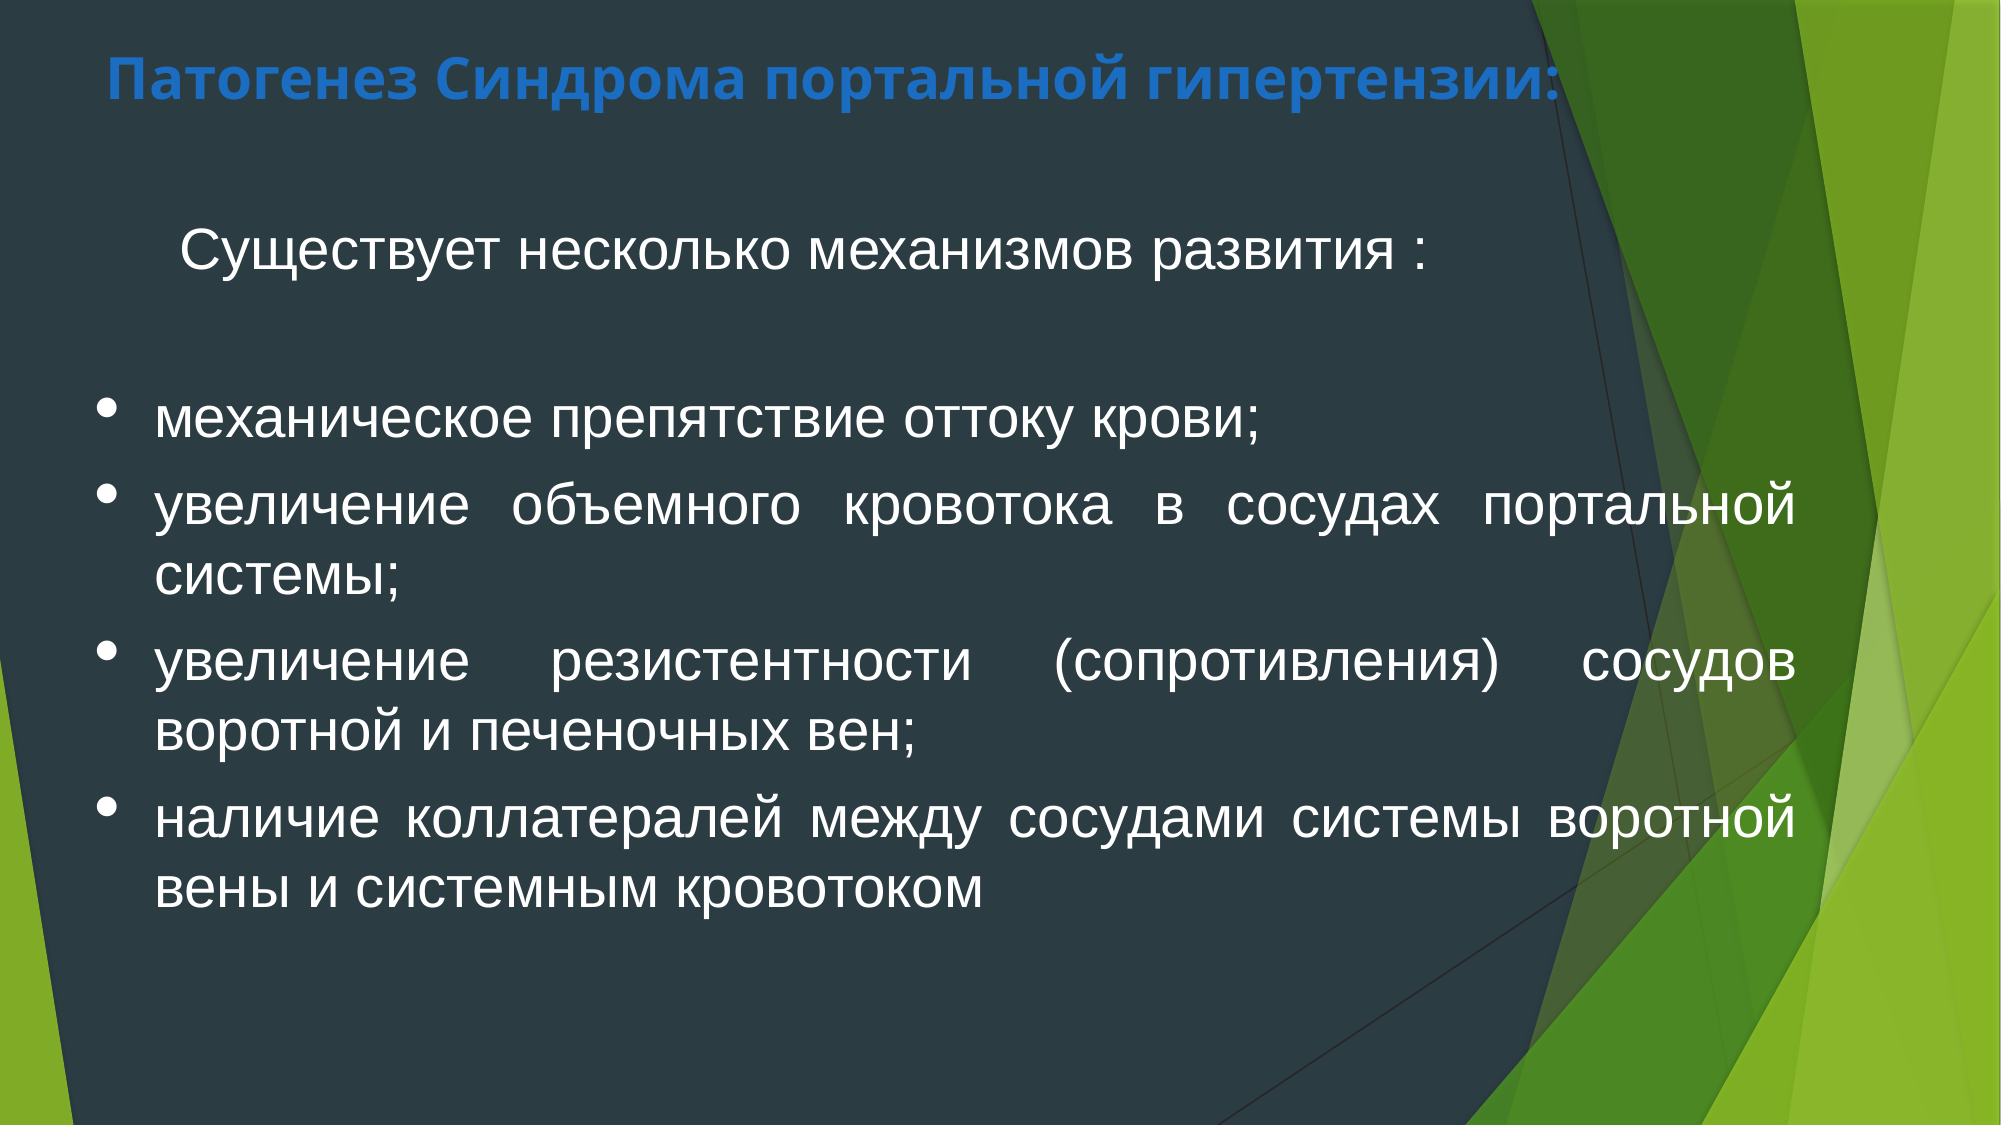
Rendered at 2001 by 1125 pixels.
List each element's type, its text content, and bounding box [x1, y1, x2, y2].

text_box Патогенез Синдрома портальной гипертензии: Существует несколько механизмов развития : механическое препятствие оттоку крови; увеличение объемного кровотока в сосудах портальной системы; увеличение резистентности (сопротивления) сосудов воротной и печеночных вен; наличие коллатералей между сосудами системы воротной вены и системным кровотоком [83, 0, 1813, 927]
